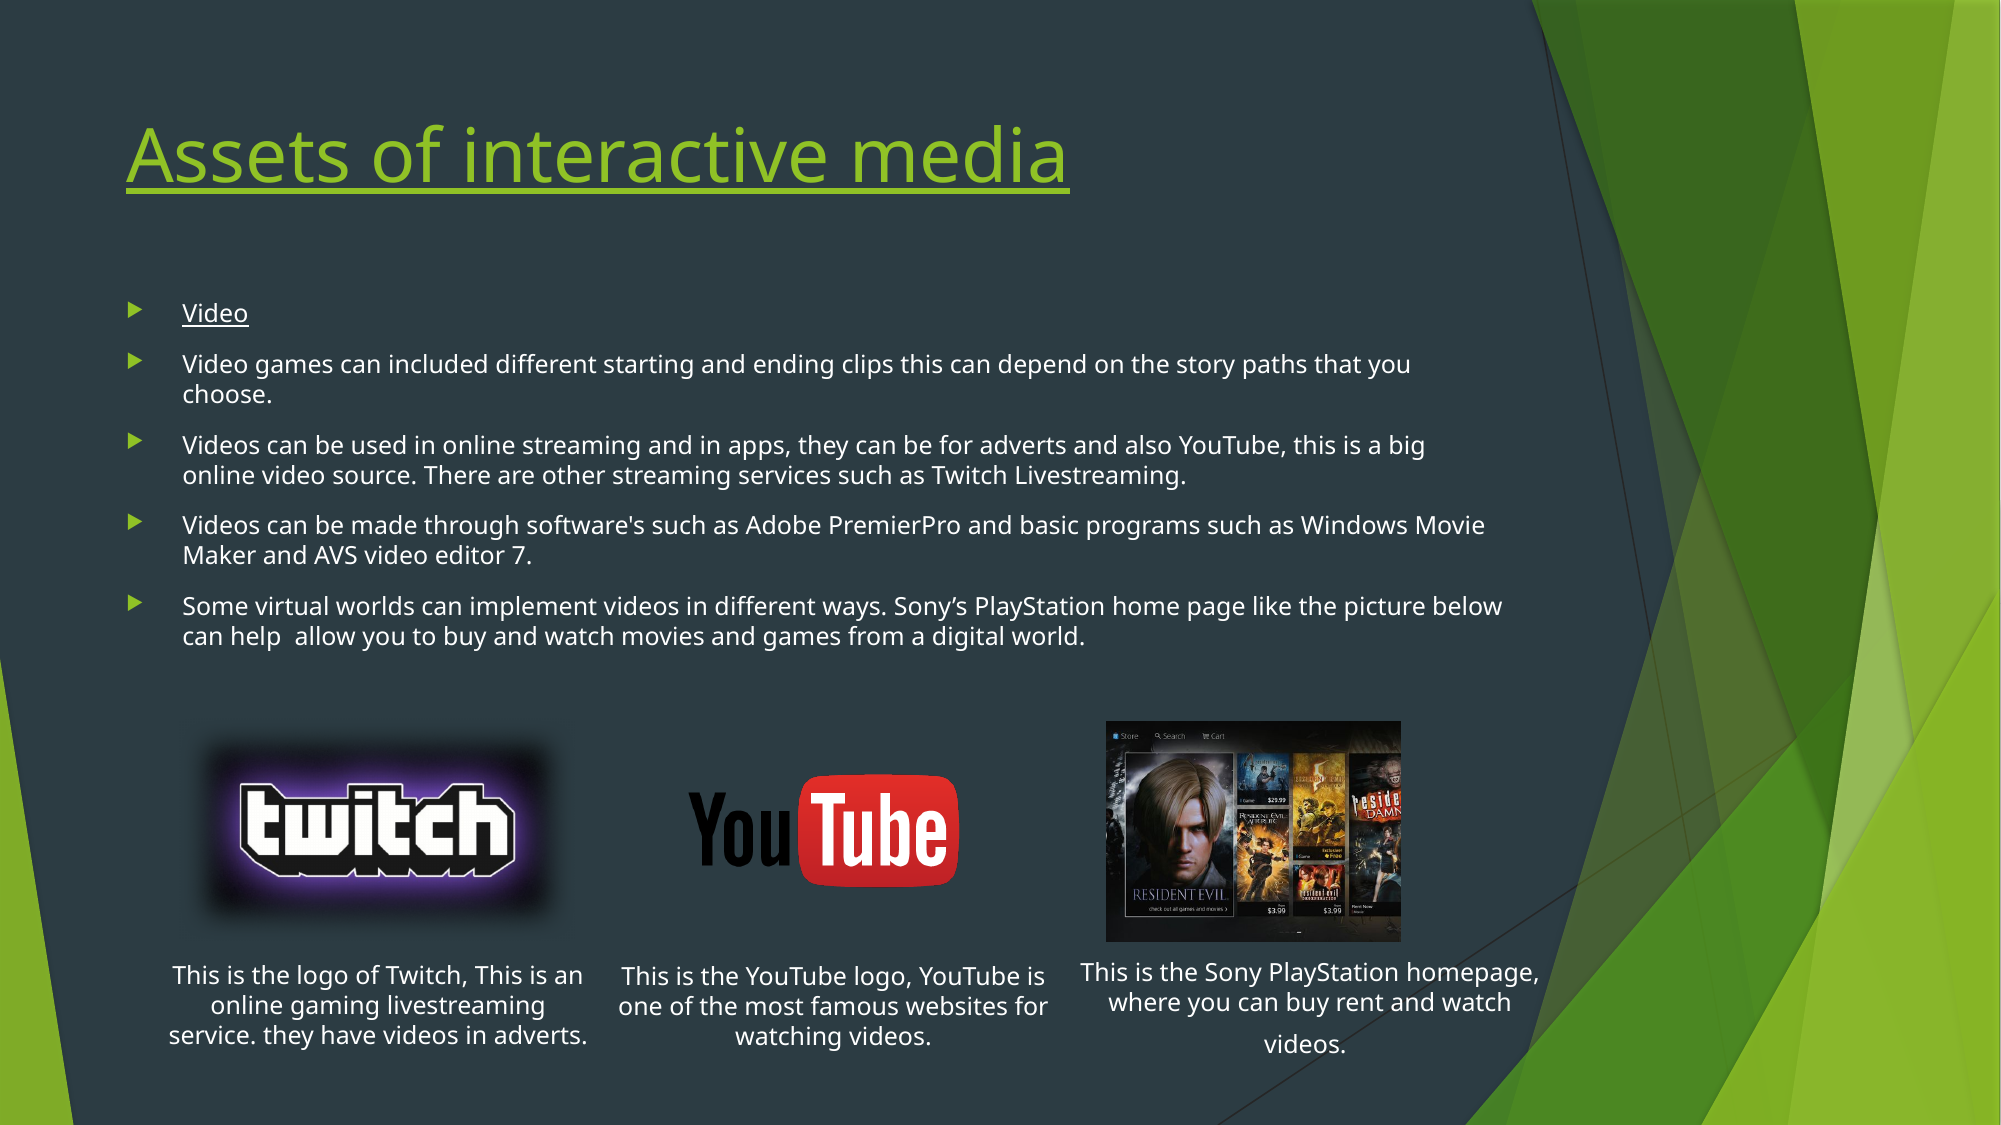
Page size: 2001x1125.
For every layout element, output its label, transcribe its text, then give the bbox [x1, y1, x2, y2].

text_box This is the YouTube logo, YouTube is one of the most famous websites for watching videos. [595, 953, 1053, 1058]
text_box This is the logo of Twitch, This is an online gaming livestreaming service. they have videos in adverts. [153, 952, 604, 1057]
picture [1106, 720, 1401, 943]
text_box This is the Sony PlayStation homepage, where you can buy rent and watch videos. [1053, 948, 1568, 1069]
picture [179, 718, 577, 943]
picture [614, 699, 1033, 961]
list Video Video games can included different starting and ending clips this can depend on the story paths that you choose. Videos can be used in online streaming and in apps, they can be for adverts and also YouTube, this is a big online video source. There are other streaming services such as Twitch Livestreaming. Videos can be made through software's such as Adobe PremierPro and basic programs such as Windows Movie Maker and AVS video editor 7. Some virtual worlds can implement videos in different ways. Sony’s PlayStation home page like the picture below can help allow you to buy and watch movies and games from a digital world. [111, 290, 1522, 927]
title Assets of interactive media [111, 99, 1522, 290]
